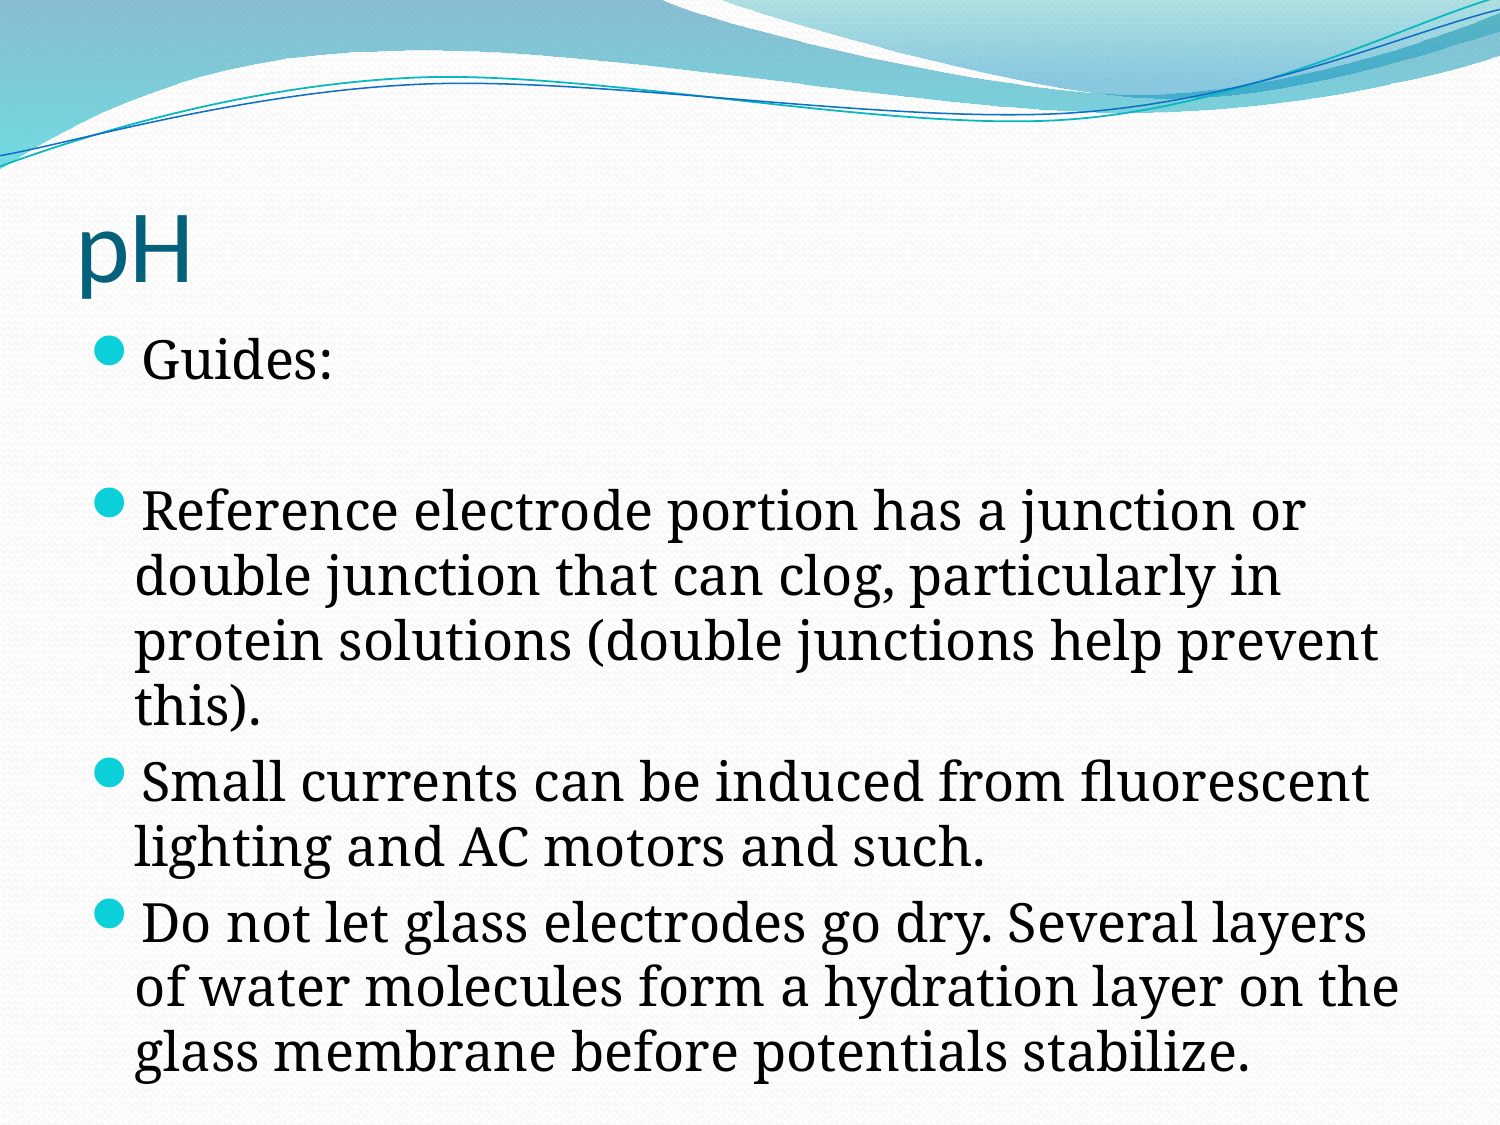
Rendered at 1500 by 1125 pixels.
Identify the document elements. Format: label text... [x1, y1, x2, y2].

title pH [74, 115, 1426, 304]
list Guides: Reference electrode portion has a junction or double junction that can clog, particularly in protein solutions (double junctions help prevent this). Small currents can be induced from fluorescent lighting and AC motors and such. Do not let glass electrodes go dry. Several layers of water molecules form a hydration layer on the glass membrane before potentials stabilize. [74, 317, 1426, 1038]
